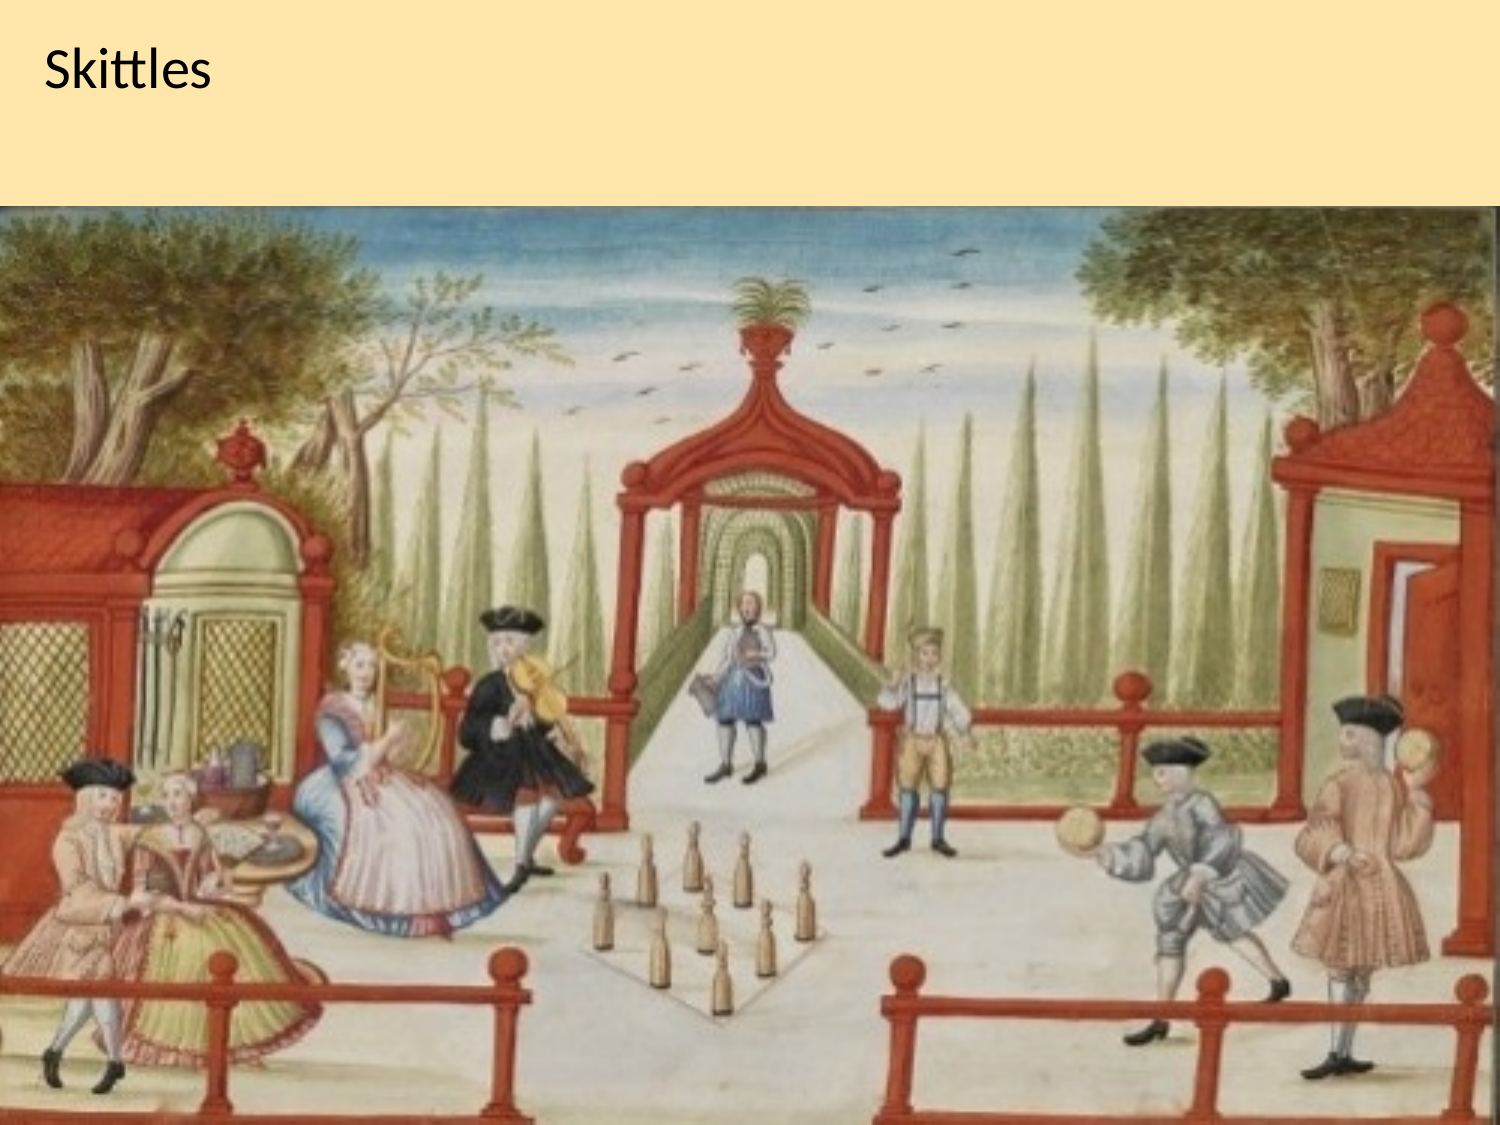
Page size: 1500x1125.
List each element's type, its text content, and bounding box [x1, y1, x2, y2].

picture [0, 206, 1500, 1125]
list Skittles [29, 30, 1397, 206]
